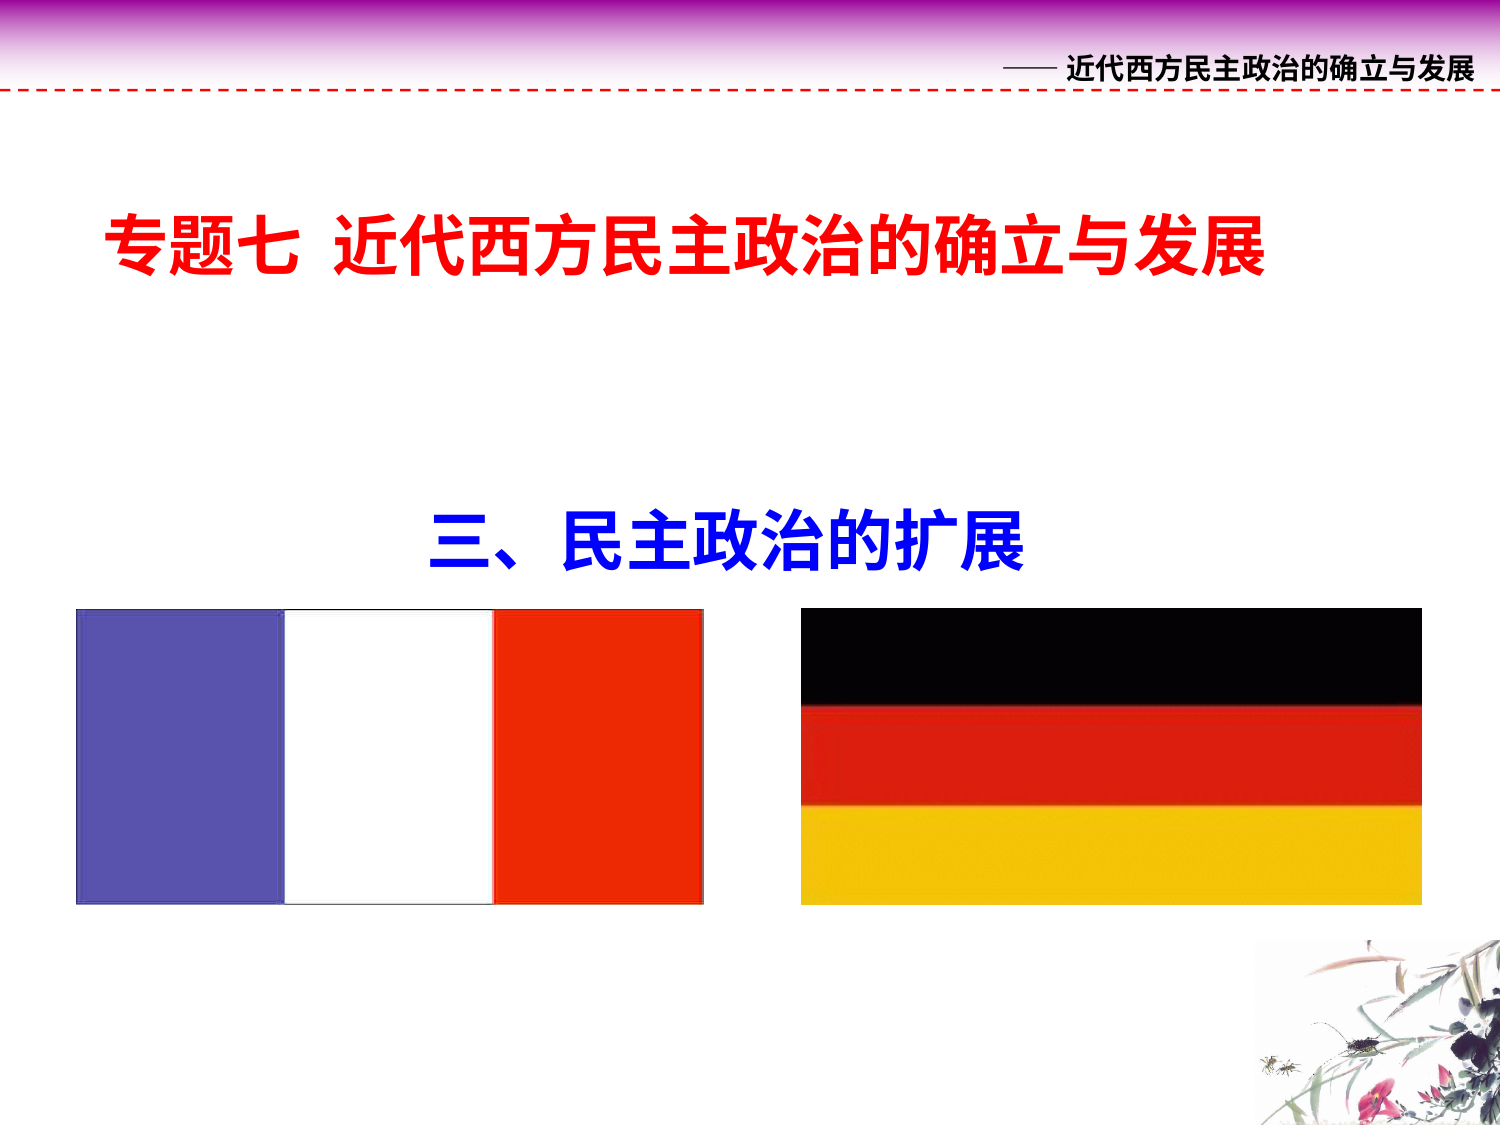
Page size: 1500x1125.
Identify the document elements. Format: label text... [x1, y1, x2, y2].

text_box 专题七 近代西方民主政治的确立与发展 [41, 196, 1329, 291]
picture [1255, 940, 1500, 1125]
picture [76, 609, 704, 905]
picture [800, 608, 1422, 905]
text_box 三、民主政治的扩展 [53, 479, 1400, 598]
